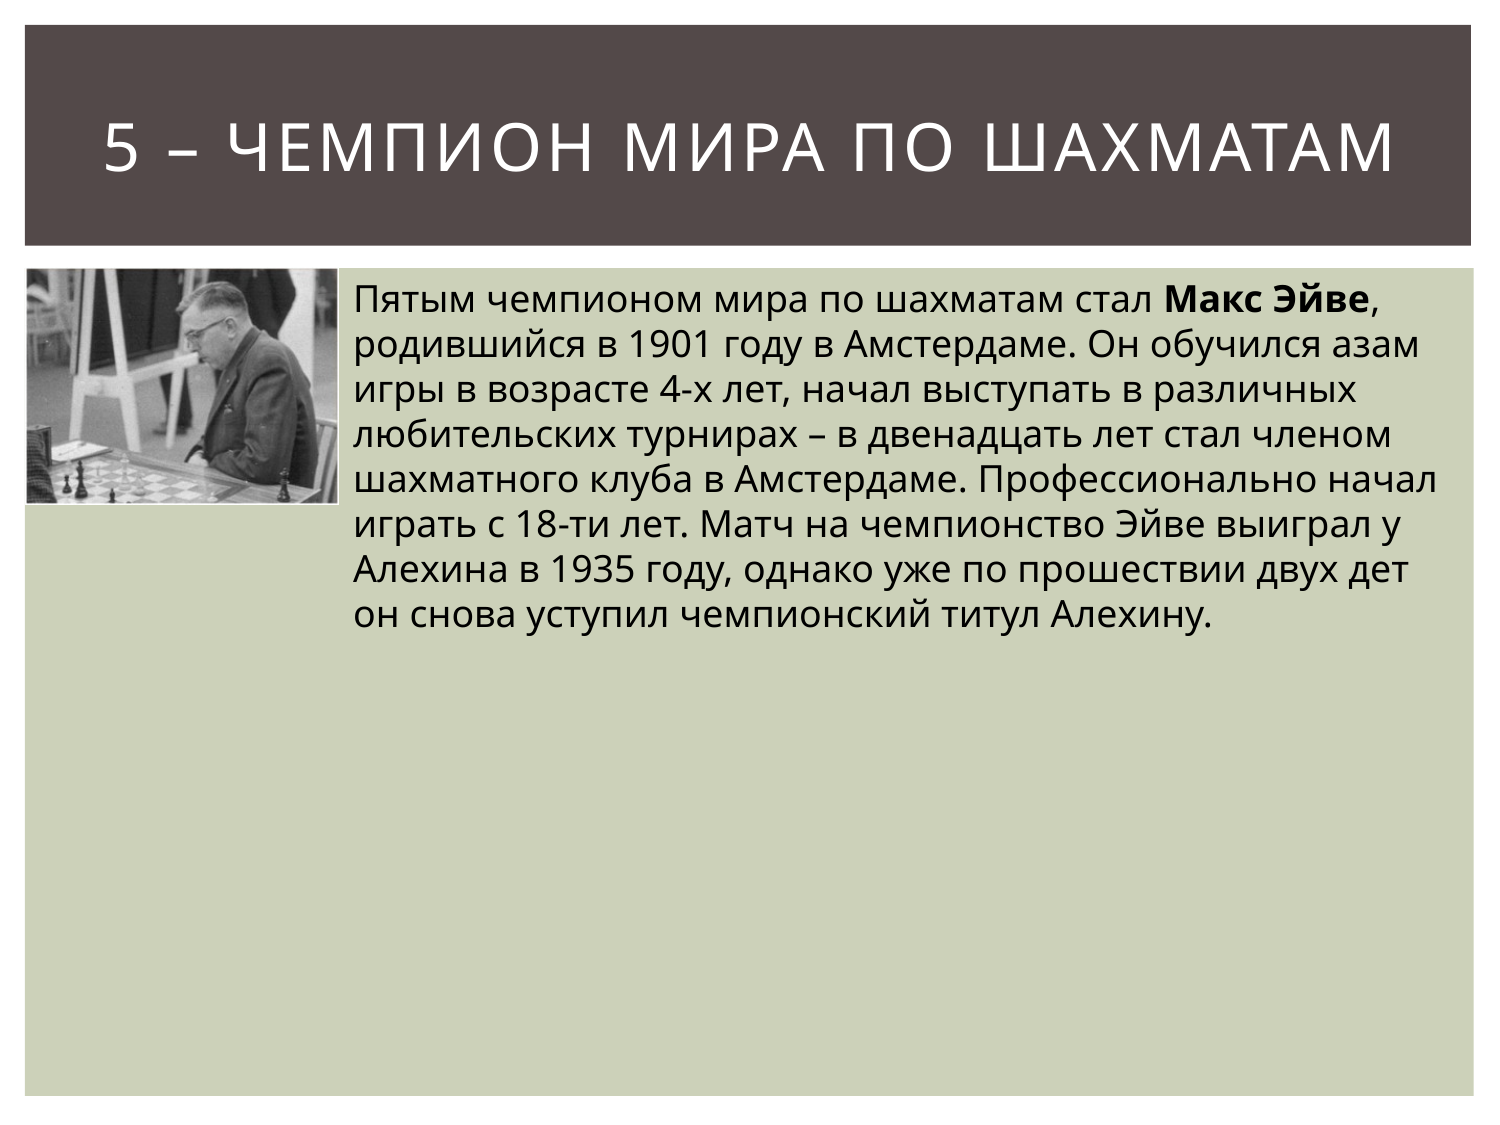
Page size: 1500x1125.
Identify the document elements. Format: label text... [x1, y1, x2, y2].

picture [25, 266, 339, 505]
title 5 – чемпион мира по шахматам [62, 58, 1438, 232]
text_box Пятым чемпионом мира по шахматам стал Макс Эйве, родившийся в 1901 году в Амстердаме. Он обучился азам игры в возрасте 4-х лет, начал выступать в различных любительских турнирах – в двенадцать лет стал членом шахматного клуба в Амстердаме. Профессионально начал играть с 18-ти лет. Матч на чемпионство Эйве выиграл у Алехина в 1935 году, однако уже по прошествии двух дет он снова уступил чемпионский титул Алехину. [338, 267, 1471, 642]
